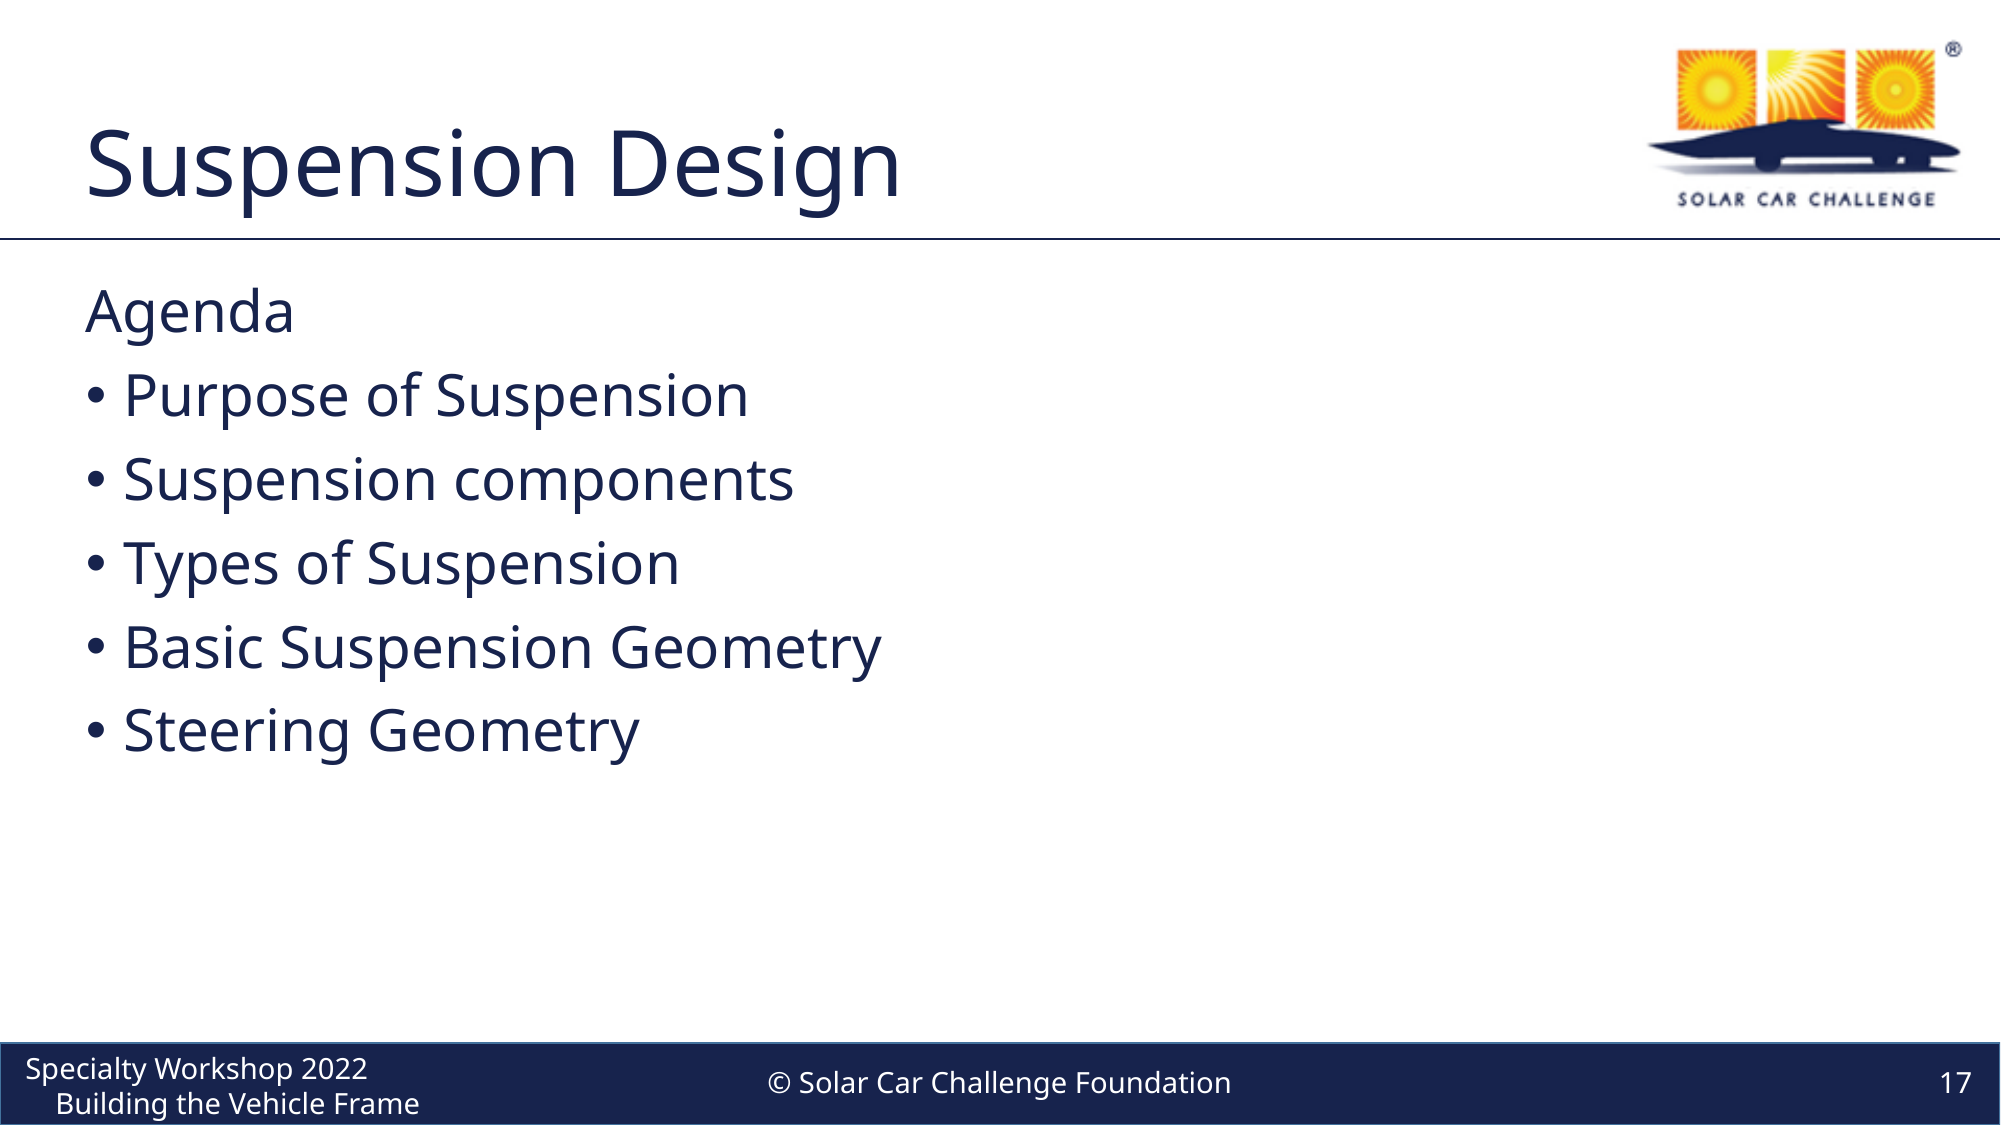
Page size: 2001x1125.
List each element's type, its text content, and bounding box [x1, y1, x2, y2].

list Agenda Purpose of Suspension Suspension components Types of Suspension Basic Suspension Geometry Steering Geometry [70, 275, 1944, 1014]
title Suspension Design [70, 59, 1619, 225]
footer © Solar Car Challenge Foundation [662, 1054, 1338, 1114]
slide_number 17 [1537, 1054, 1988, 1114]
slide_number Specialty Workshop 2022 Building the Vehicle Frame [10, 1055, 519, 1116]
picture [1637, 30, 1971, 225]
